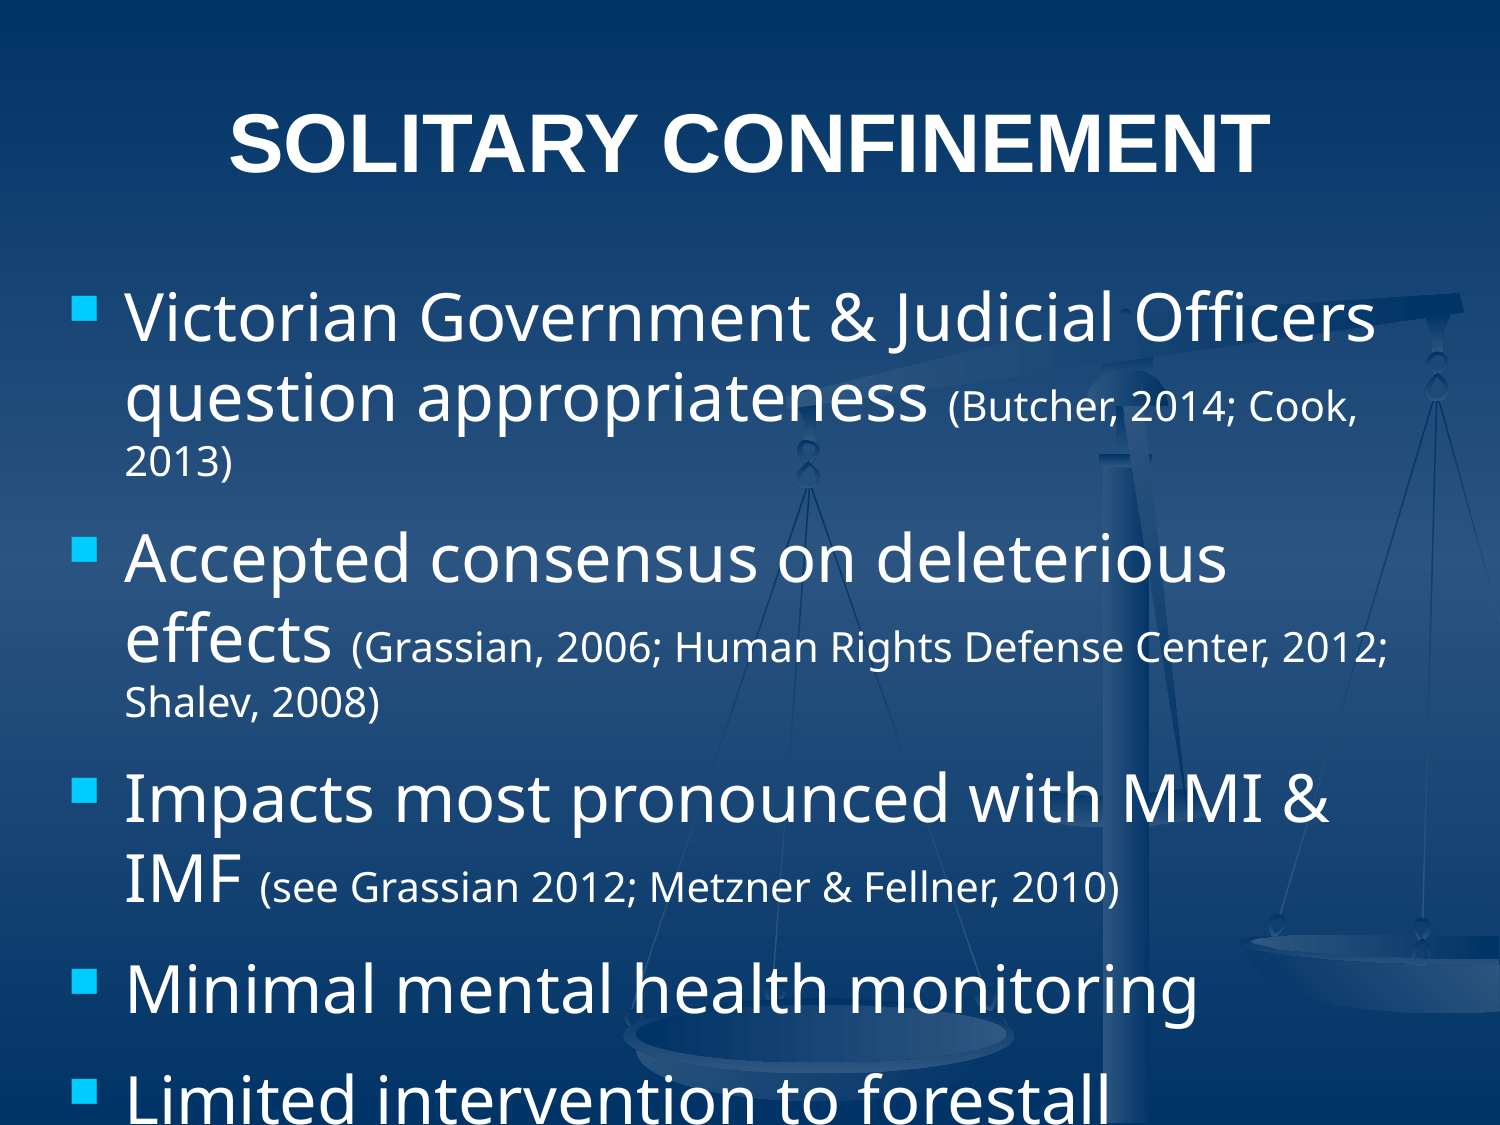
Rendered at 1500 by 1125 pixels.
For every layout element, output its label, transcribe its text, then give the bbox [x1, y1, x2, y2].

title Solitary Confinement [74, 45, 1426, 234]
list Victorian Government & Judicial Officers question appropriateness (Butcher, 2014; Cook, 2013) Accepted consensus on deleterious effects (Grassian, 2006; Human Rights Defense Center, 2012; Shalev, 2008) Impacts most pronounced with MMI & IMF (see Grassian 2012; Metzner & Fellner, 2010) Minimal mental health monitoring Limited intervention to forestall deterioration [52, 266, 1460, 1059]
